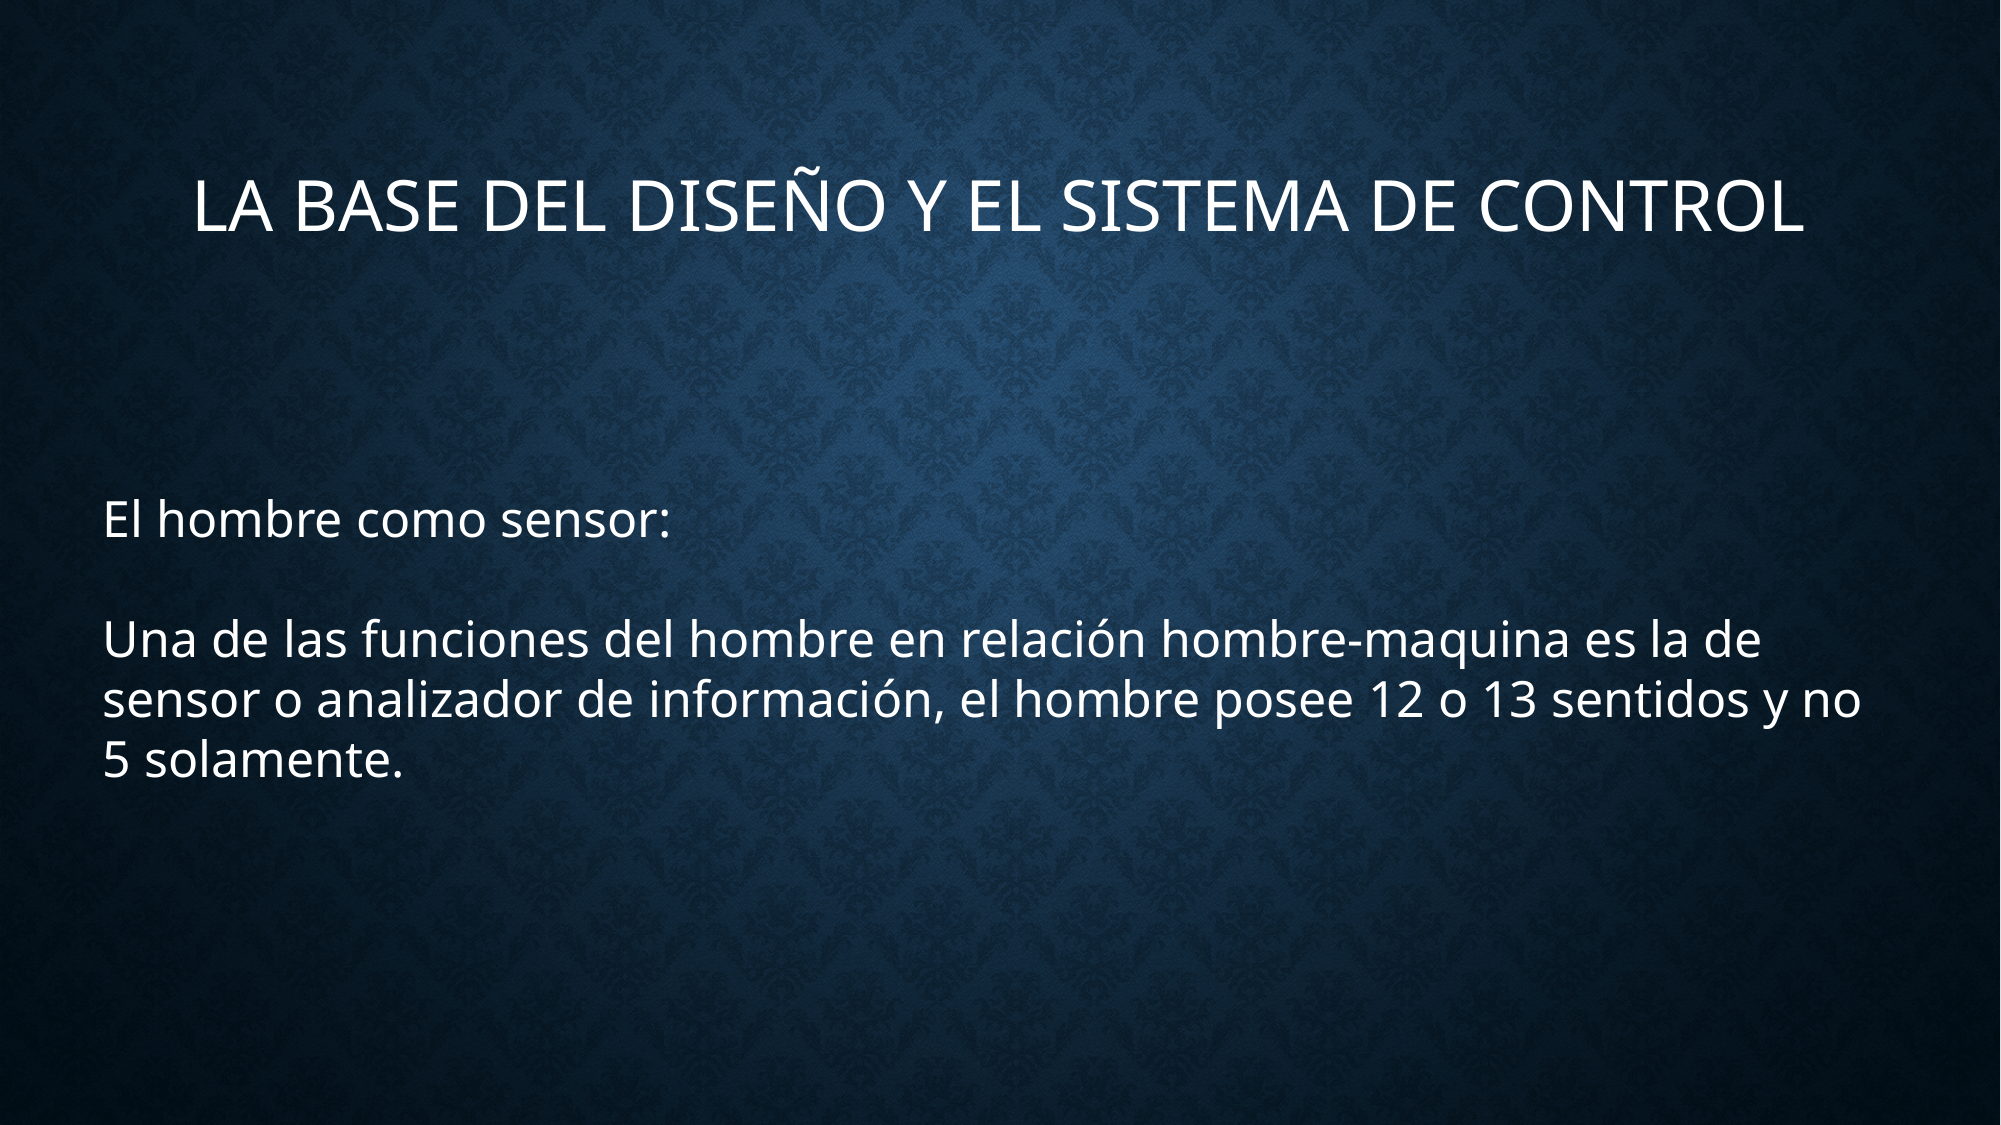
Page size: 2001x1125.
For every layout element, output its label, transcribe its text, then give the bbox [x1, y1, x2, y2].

text_box El hombre como sensor: Una de las funciones del hombre en relación hombre-maquina es la de sensor o analizador de información, el hombre posee 12 o 13 sentidos y no 5 solamente. [87, 479, 1911, 840]
title La base del diseño y el sistema de control [149, 99, 1849, 318]
